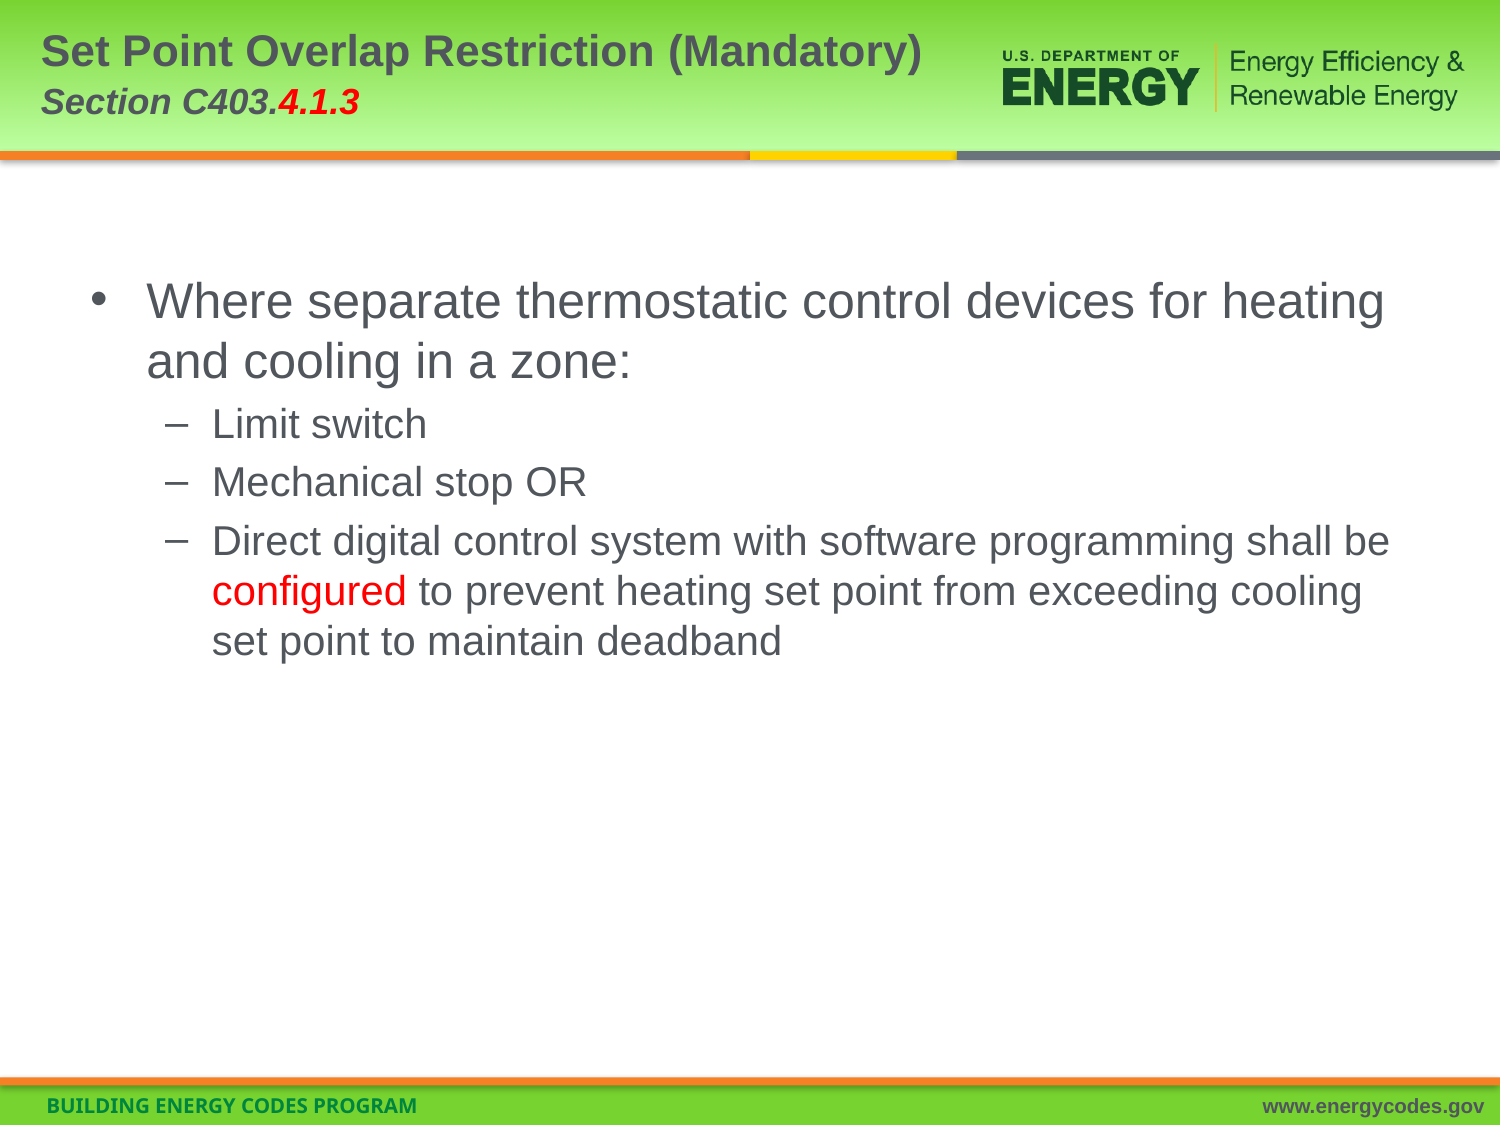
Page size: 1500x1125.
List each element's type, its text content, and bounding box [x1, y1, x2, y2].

title Set Point Overlap Restriction (Mandatory) Section C403.4.1.3 [25, 0, 959, 152]
picture [1003, 43, 1465, 112]
list Where separate thermostatic control devices for heating and cooling in a zone: Limit switch Mechanical stop OR Direct digital control system with software programming shall be configured to prevent heating set point from exceeding cooling set point to maintain deadband [75, 260, 1425, 1061]
